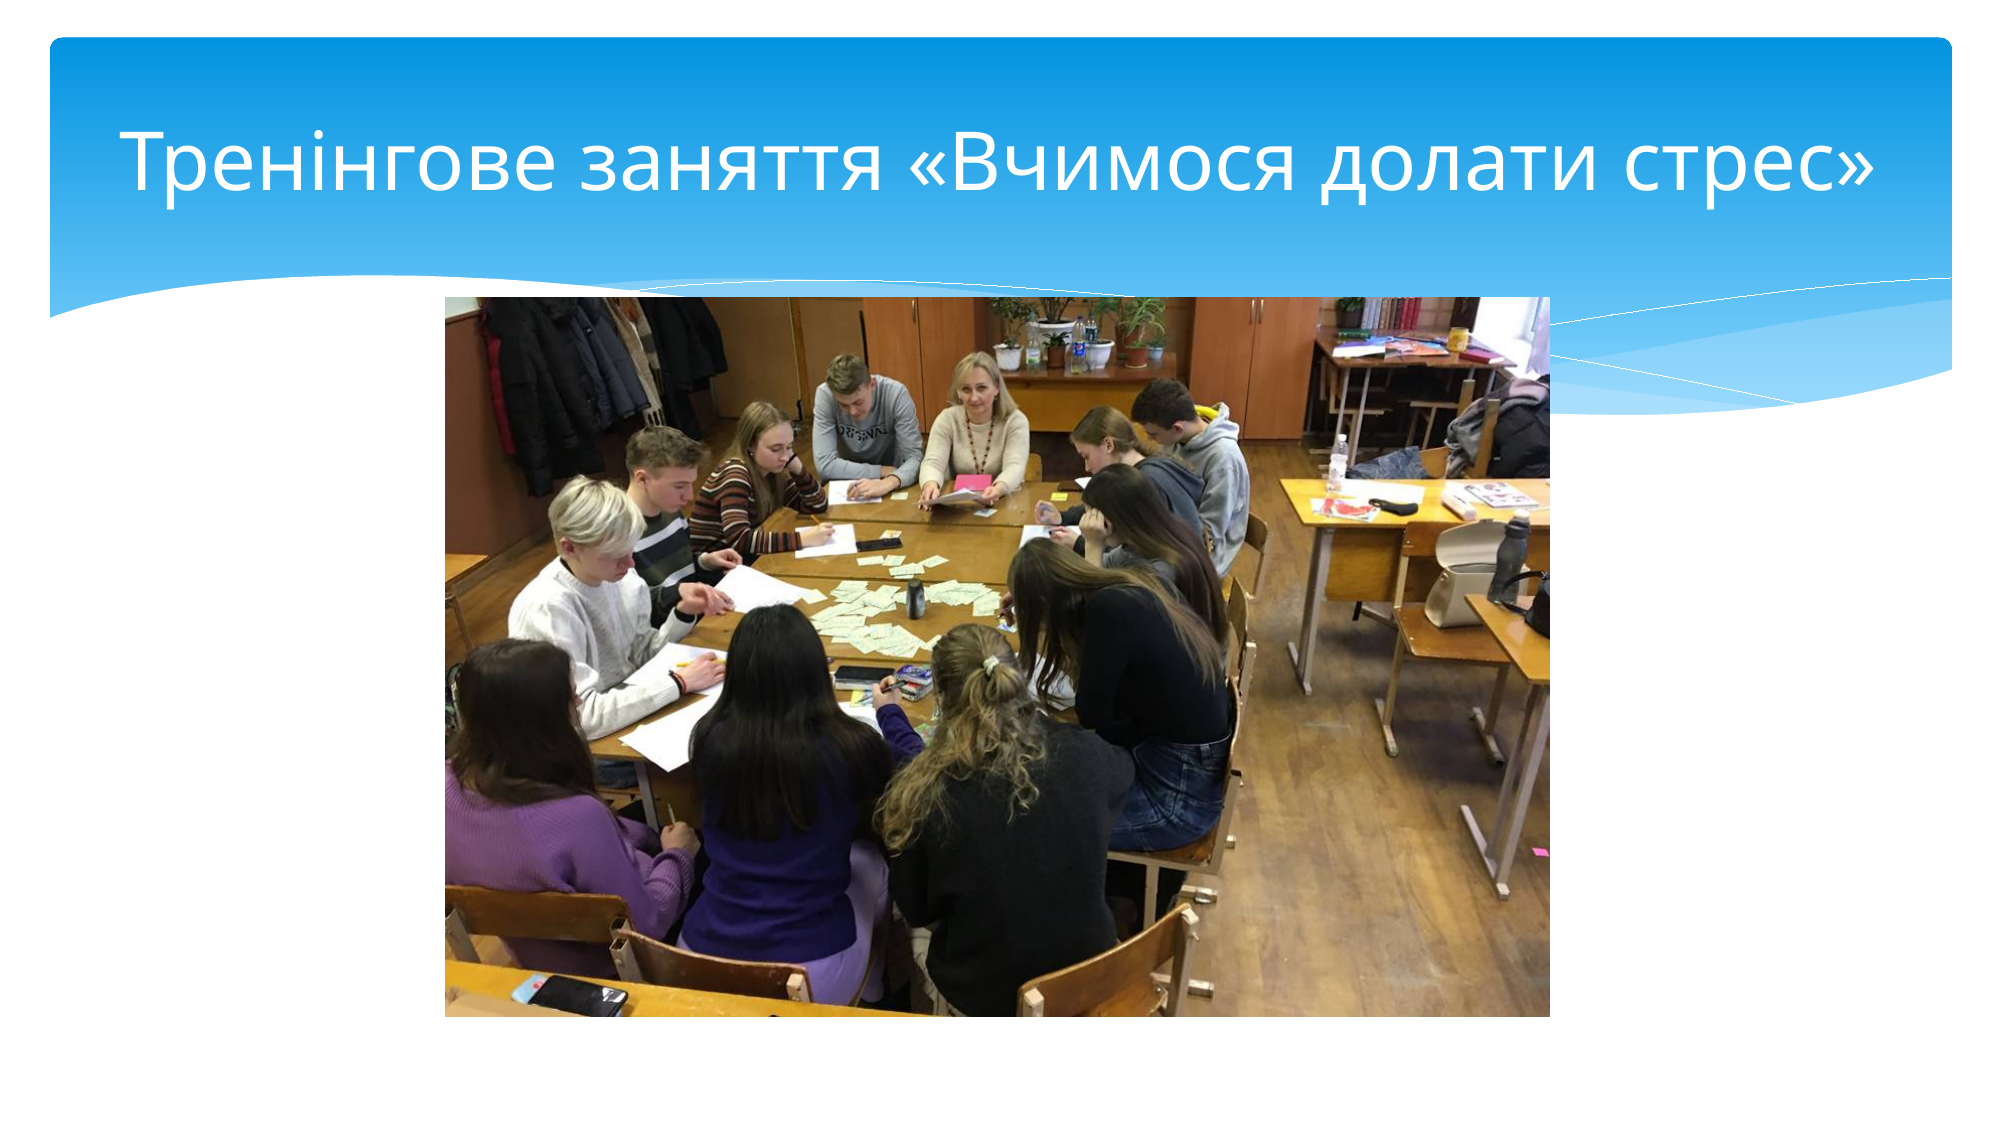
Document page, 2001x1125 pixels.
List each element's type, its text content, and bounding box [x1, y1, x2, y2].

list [445, 297, 1550, 1017]
title Тренінгове заняття «Вчимося долати стрес» [99, 55, 1900, 261]
